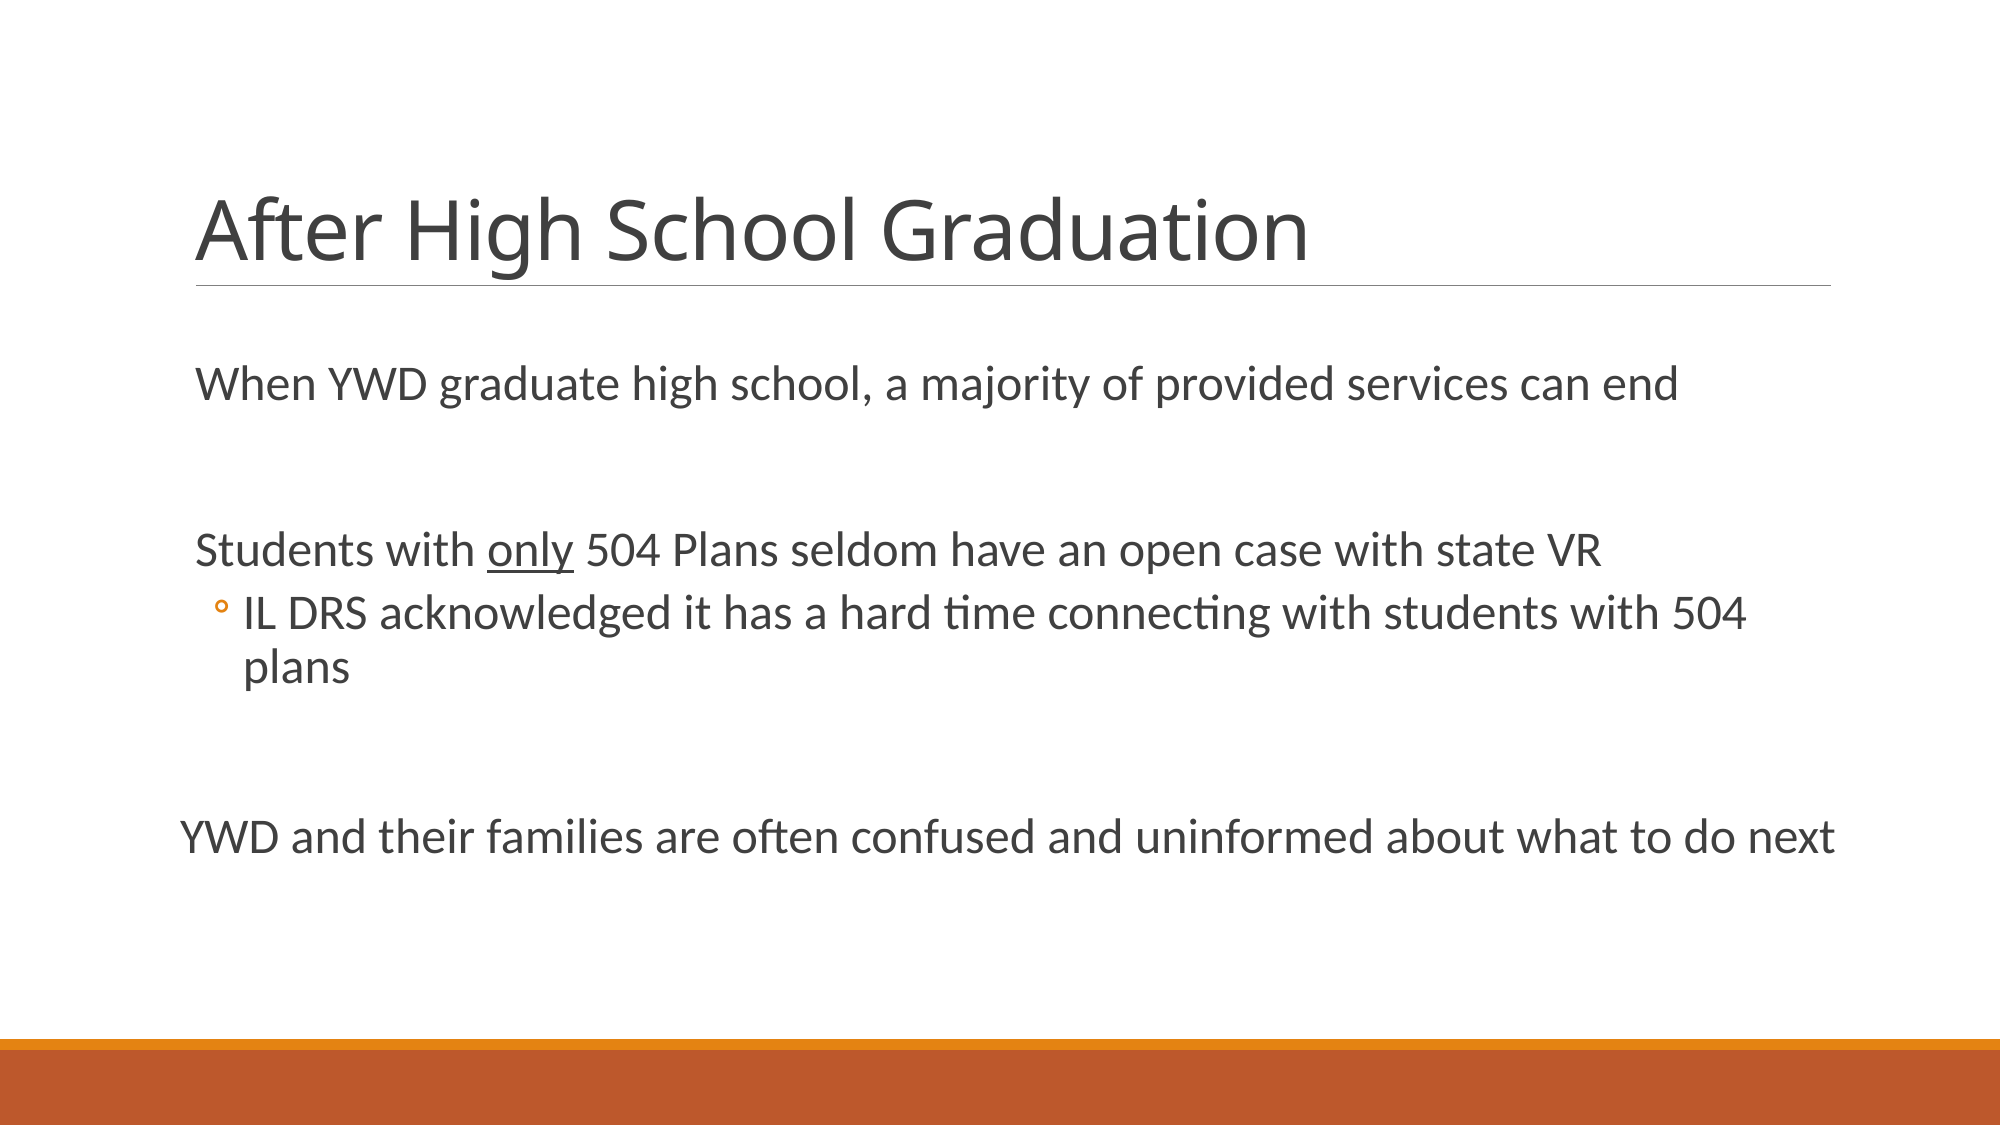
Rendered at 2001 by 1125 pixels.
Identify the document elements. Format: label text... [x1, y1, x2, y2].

list When YWD graduate high school, a majority of provided services can end Students with only 504 Plans seldom have an open case with state VR IL DRS acknowledged it has a hard time connecting with students with 504 plans YWD and their families are often confused and uninformed about what to do next [180, 349, 1859, 1010]
title After High School Graduation [180, 47, 1830, 285]
